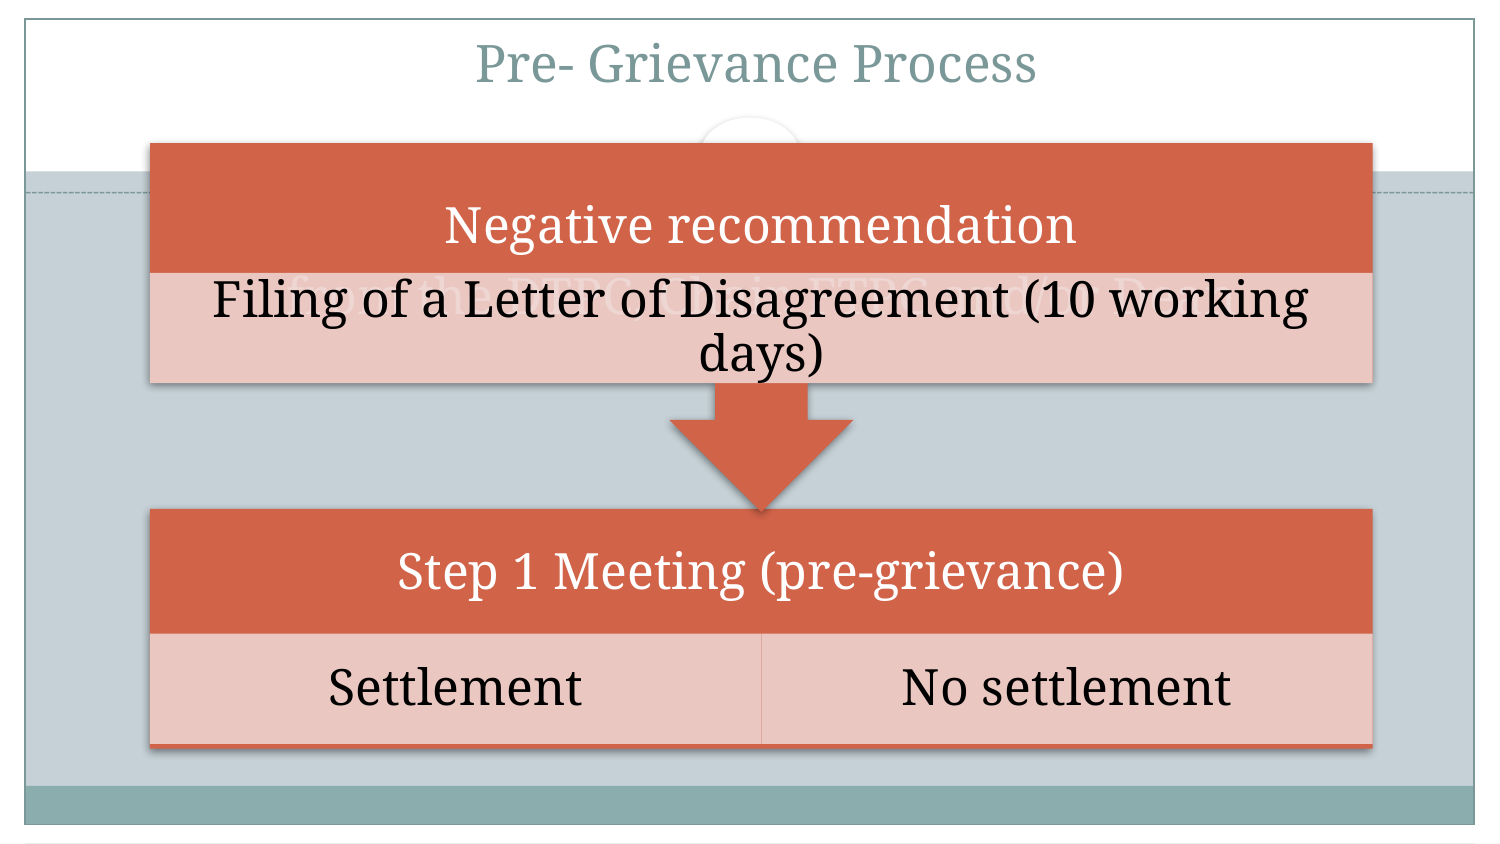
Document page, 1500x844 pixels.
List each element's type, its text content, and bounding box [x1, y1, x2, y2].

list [149, 142, 1373, 750]
title Pre- Grievance Process [150, 23, 1350, 101]
